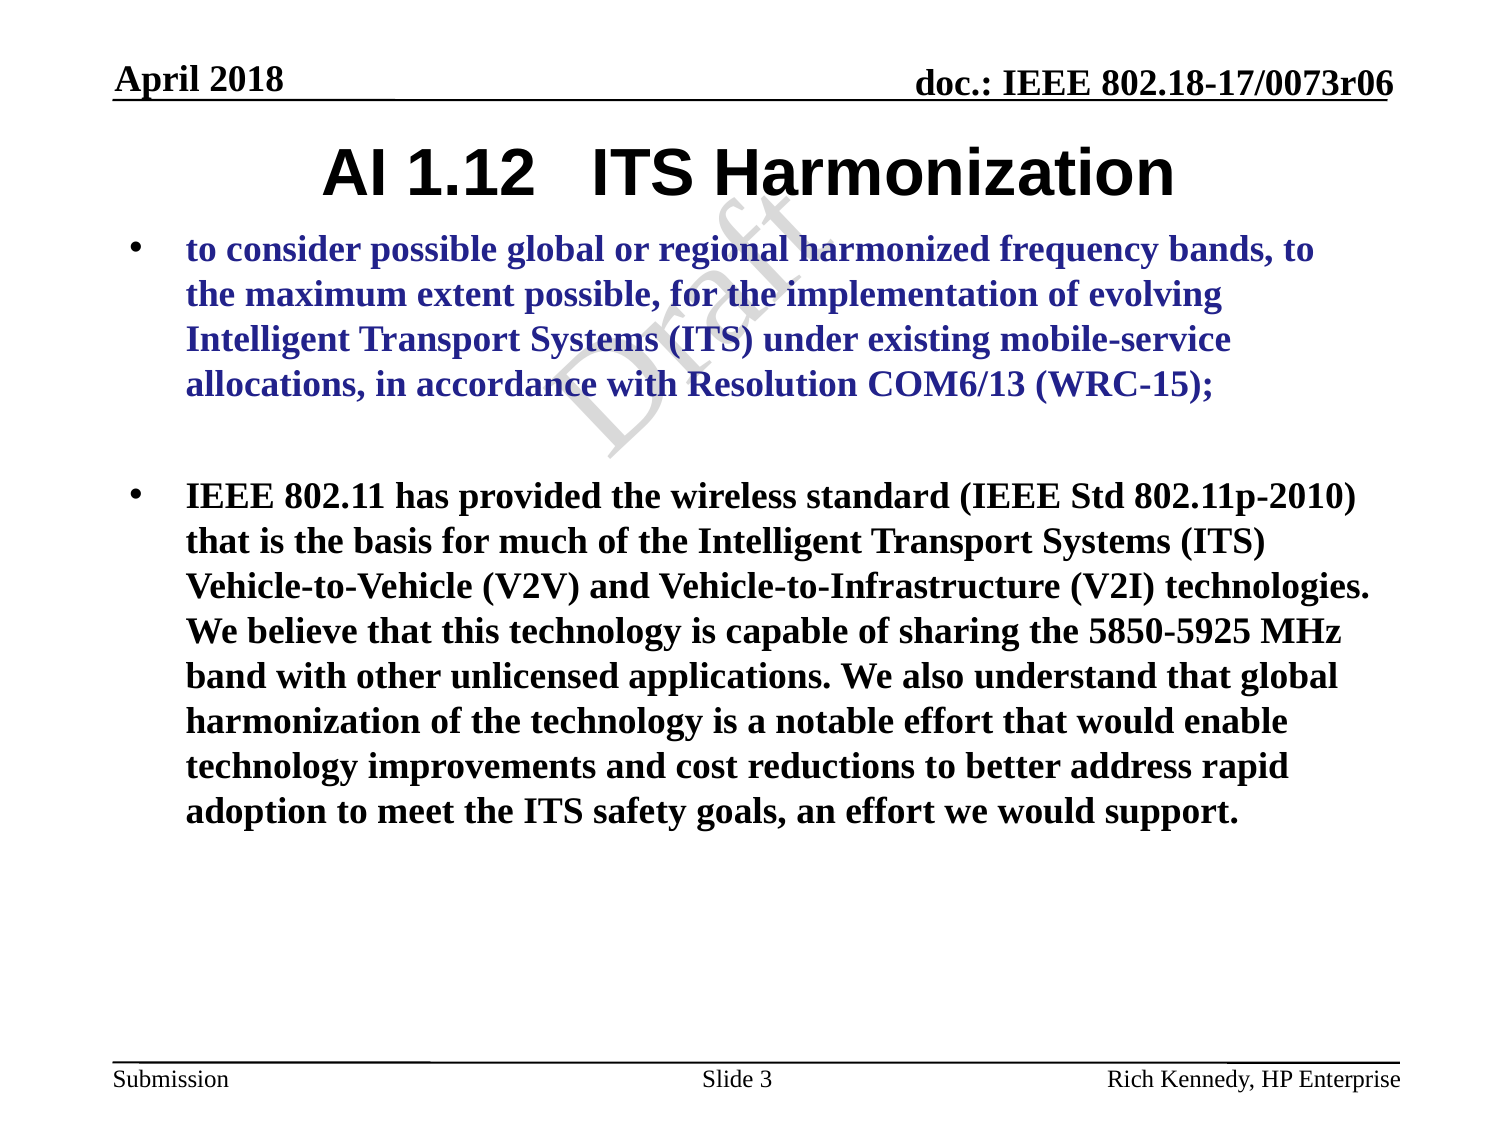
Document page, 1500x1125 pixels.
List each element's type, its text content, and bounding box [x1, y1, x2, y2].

slide_number Slide 3 [674, 1061, 800, 1123]
title AI 1.12 ITS Harmonization [112, 99, 1388, 238]
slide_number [114, 54, 423, 100]
footer Rich Kennedy, HP Enterprise [878, 1061, 1402, 1093]
list to consider possible global or regional harmonized frequency bands, to the maximum extent possible, for the implementation of evolving Intelligent Transport Systems (ITS) under existing mobile-service allocations, in accordance with Resolution COM6/13 (WRC-15); IEEE 802.11 has provided the wireless standard (IEEE Std 802.11p-2010) that is the basis for much of the Intelligent Transport Systems (ITS) Vehicle-to-Vehicle (V2V) and Vehicle-to-Infrastructure (V2I) technologies. We believe that this technology is capable of sharing the 5850-5925 MHz band with other unlicensed applications. We also understand that global harmonization of the technology is a notable effort that would enable technology improvements and cost reductions to better address rapid adoption to meet the ITS safety goals, an effort we would support. [114, 216, 1390, 925]
